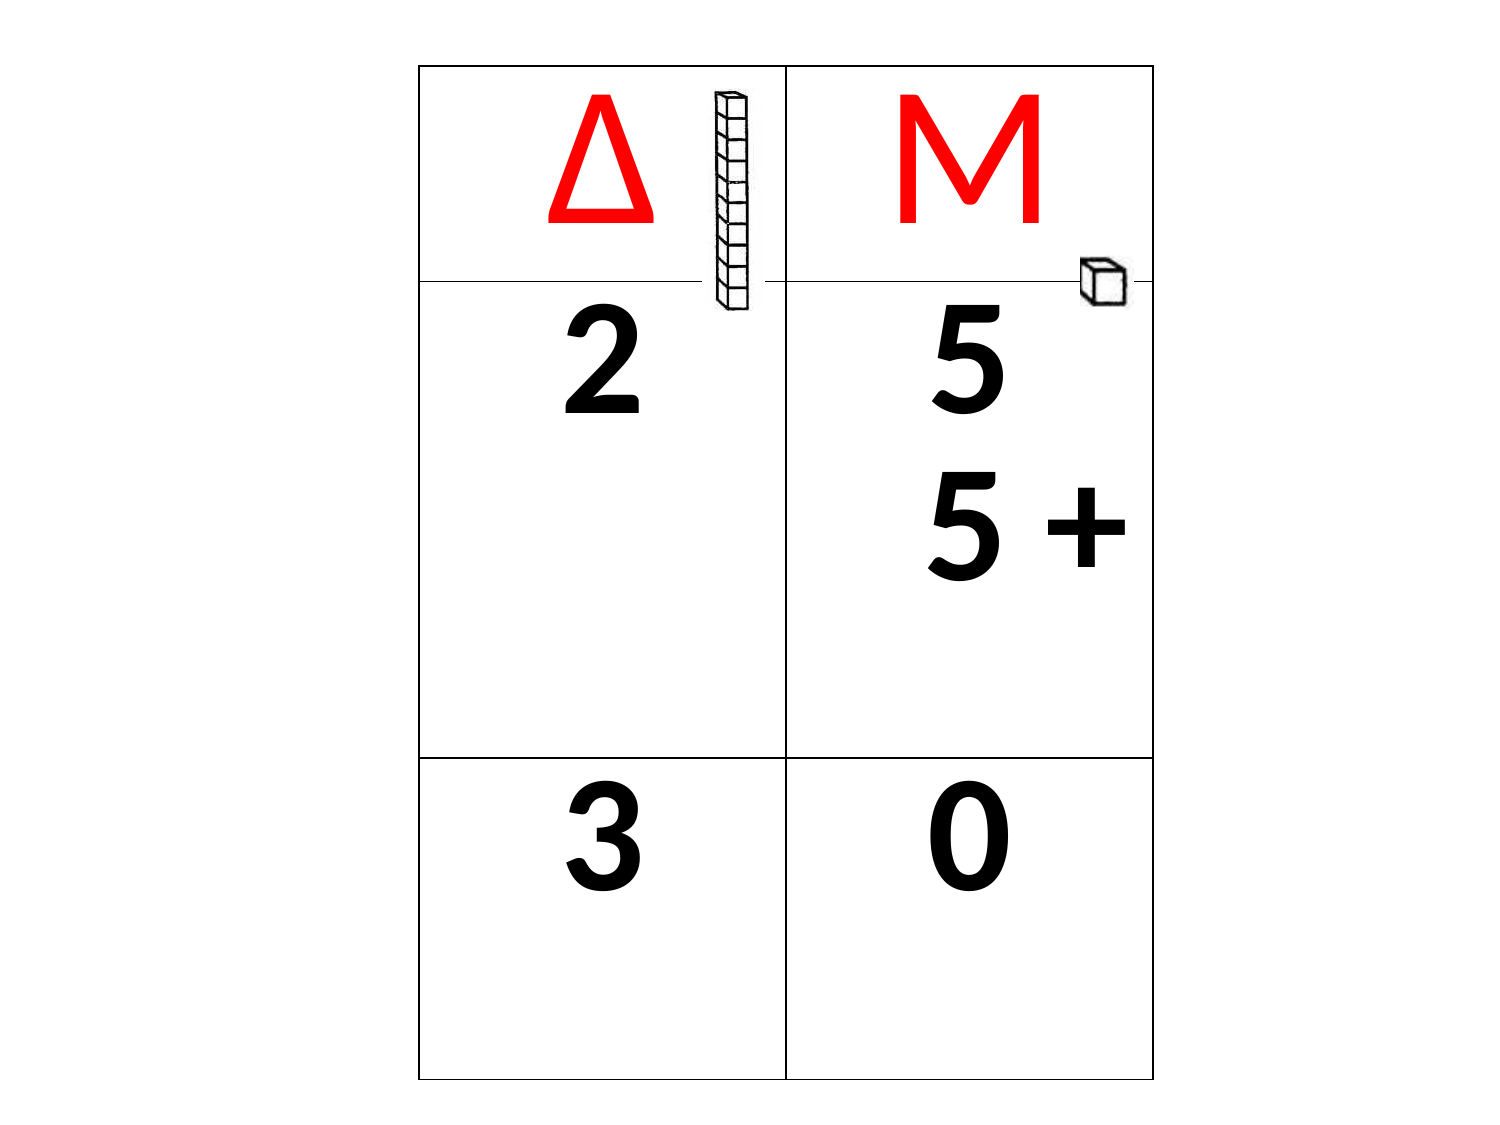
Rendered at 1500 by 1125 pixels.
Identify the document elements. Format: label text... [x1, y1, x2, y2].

picture [702, 77, 765, 315]
table_cell 5 5 + [787, 282, 1152, 757]
table_header Δ [420, 67, 785, 281]
picture [1080, 243, 1135, 313]
table_cell 3 [420, 759, 785, 1079]
table_header Μ [787, 67, 1152, 281]
table_cell 2 [420, 282, 785, 757]
table_cell 0 [787, 759, 1152, 1079]
